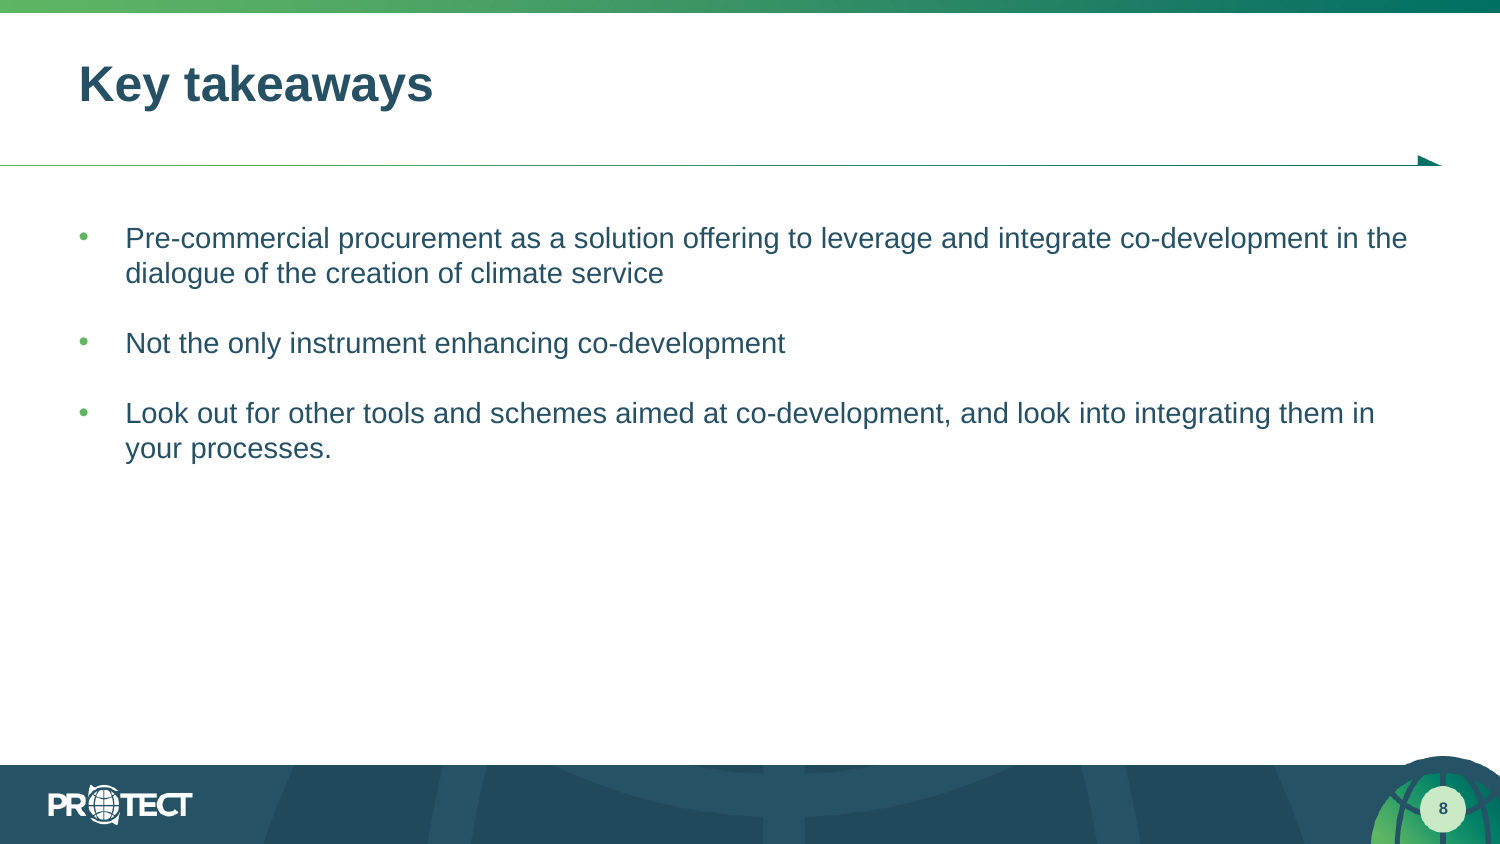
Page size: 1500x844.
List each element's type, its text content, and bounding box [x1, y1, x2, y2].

picture [0, 0, 1500, 13]
list Pre-commercial procurement as a solution offering to leverage and integrate co-development in the dialogue of the creation of climate service Not the only instrument enhancing co-development Look out for other tools and schemes aimed at co-development, and look into integrating them in your processes. [67, 213, 1433, 738]
picture [0, 155, 1443, 166]
picture [0, 756, 1500, 844]
slide_number 8 [1410, 785, 1477, 831]
title Key takeaways [67, 20, 1433, 150]
